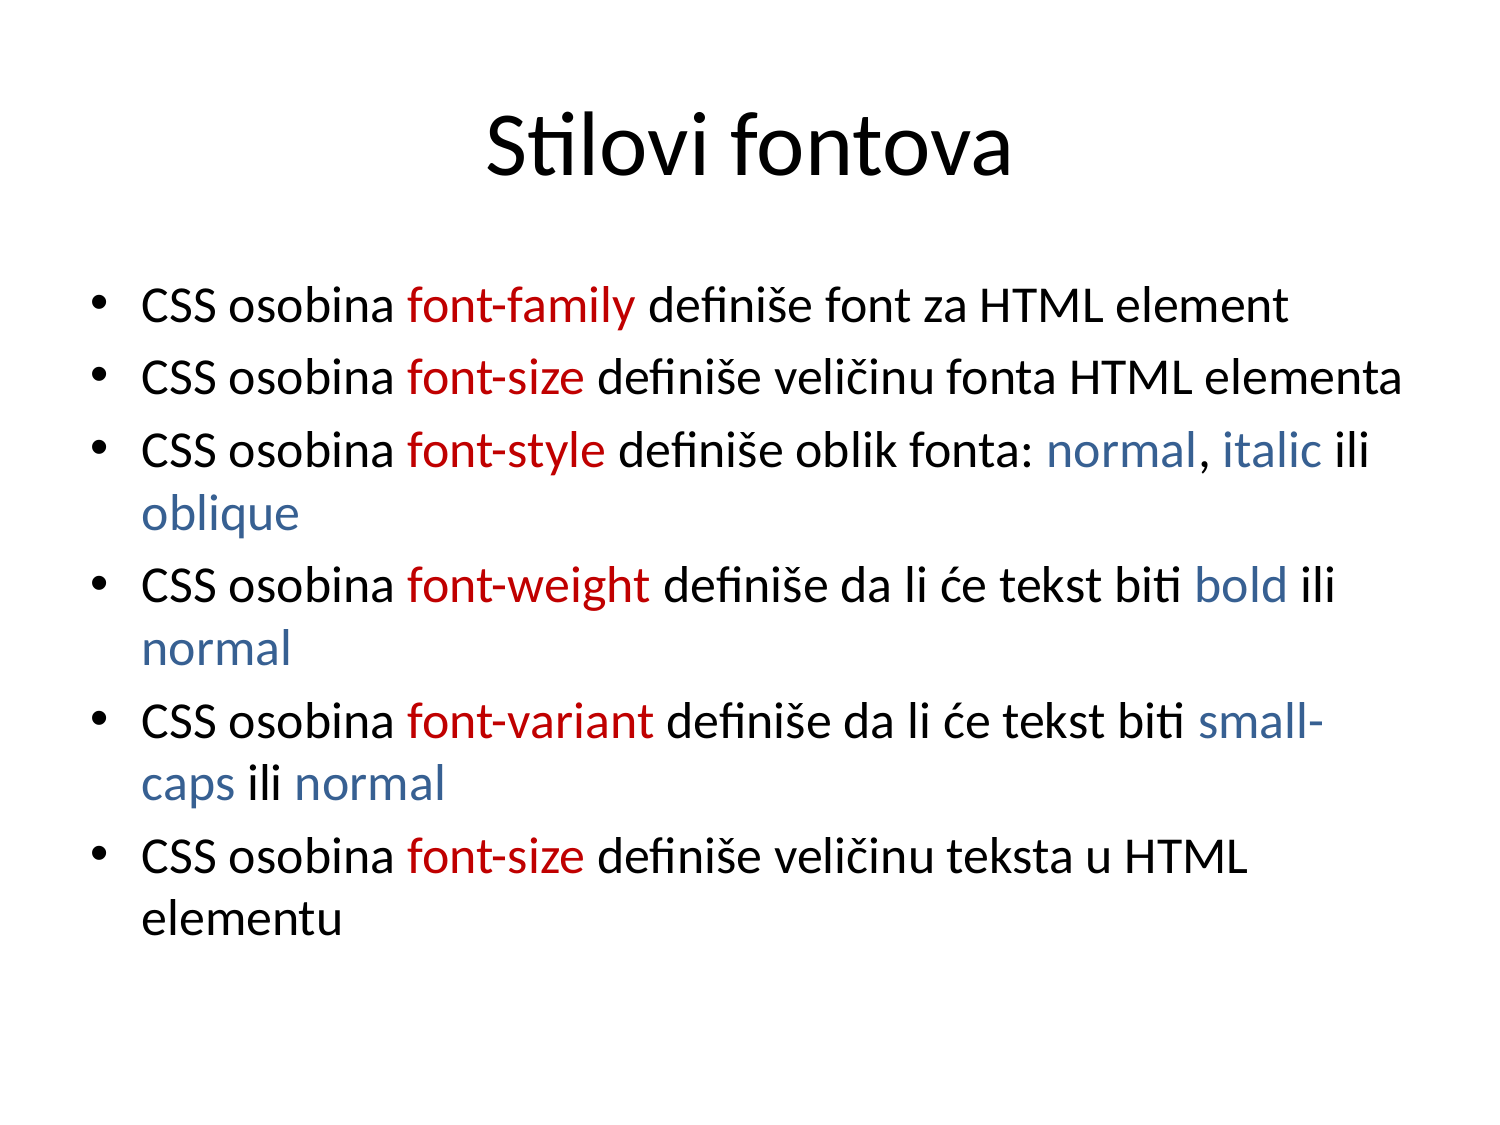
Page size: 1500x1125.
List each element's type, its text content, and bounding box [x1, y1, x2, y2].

title Stilovi fontova [75, 45, 1425, 233]
list CSS osobina font-family definiše font za HTML element CSS osobina font-size definiše veličinu fonta HTML elementa CSS osobina font-style definiše oblik fonta: normal, italic ili oblique CSS osobina font-weight definiše da li će tekst biti bold ili normal CSS osobina font-variant definiše da li će tekst biti small-caps ili normal CSS osobina font-size definiše veličinu teksta u HTML elementu [75, 262, 1425, 1005]
